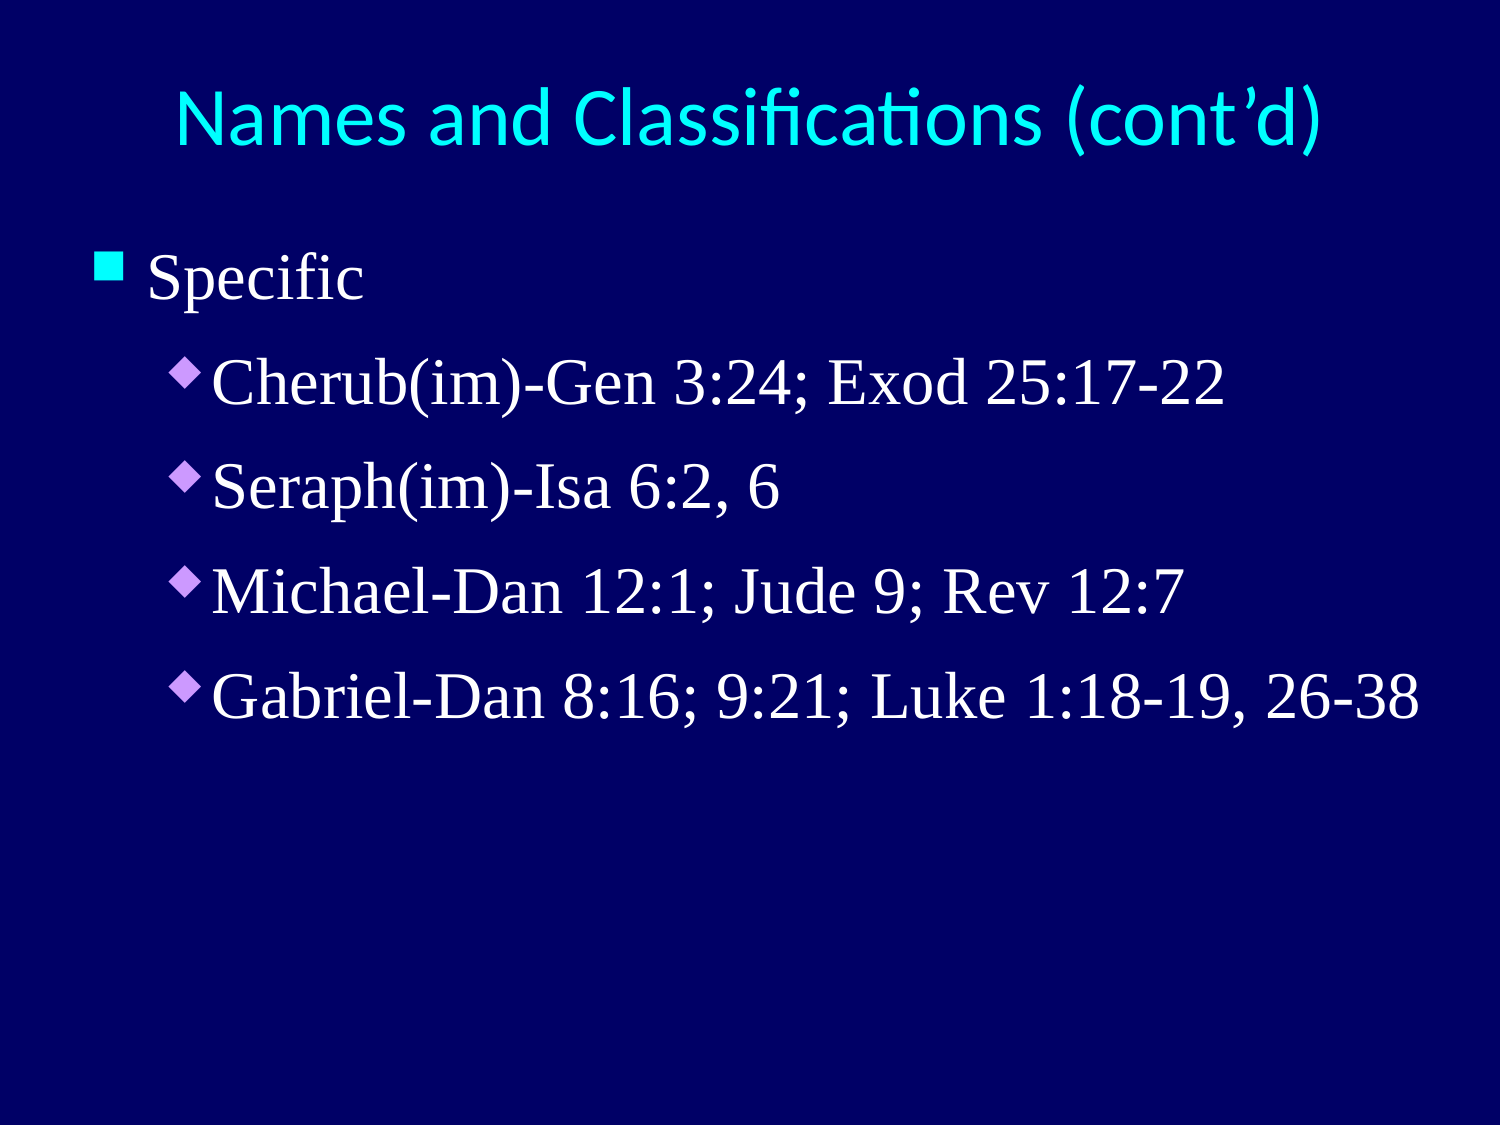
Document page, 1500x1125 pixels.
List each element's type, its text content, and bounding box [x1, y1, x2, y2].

list Specific Cherub(im)-Gen 3:24; Exod 25:17-22 Seraph(im)-Isa 6:2, 6 Michael-Dan 12:1; Jude 9; Rev 12:7 Gabriel-Dan 8:16; 9:21; Luke 1:18-19, 26-38 [74, 224, 1468, 995]
title Names and Classifications (cont’d) [112, 37, 1388, 188]
